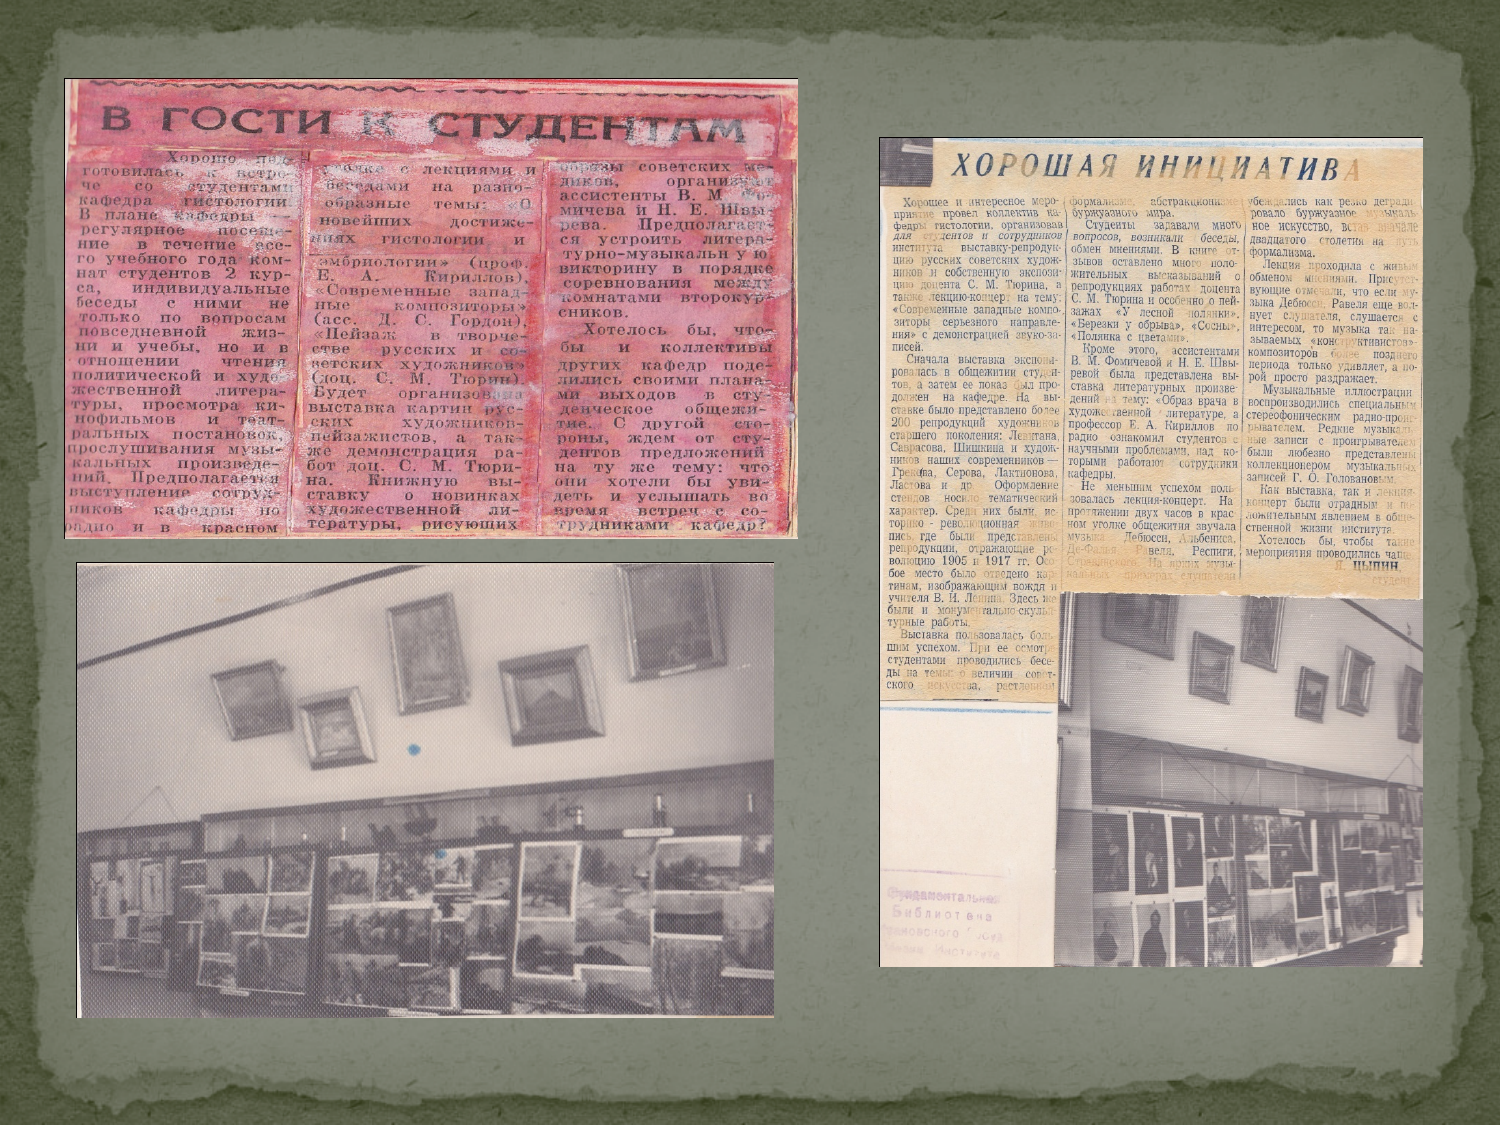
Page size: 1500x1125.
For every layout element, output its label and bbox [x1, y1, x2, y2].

picture [879, 137, 1423, 967]
picture [76, 562, 774, 1018]
picture [64, 78, 798, 539]
